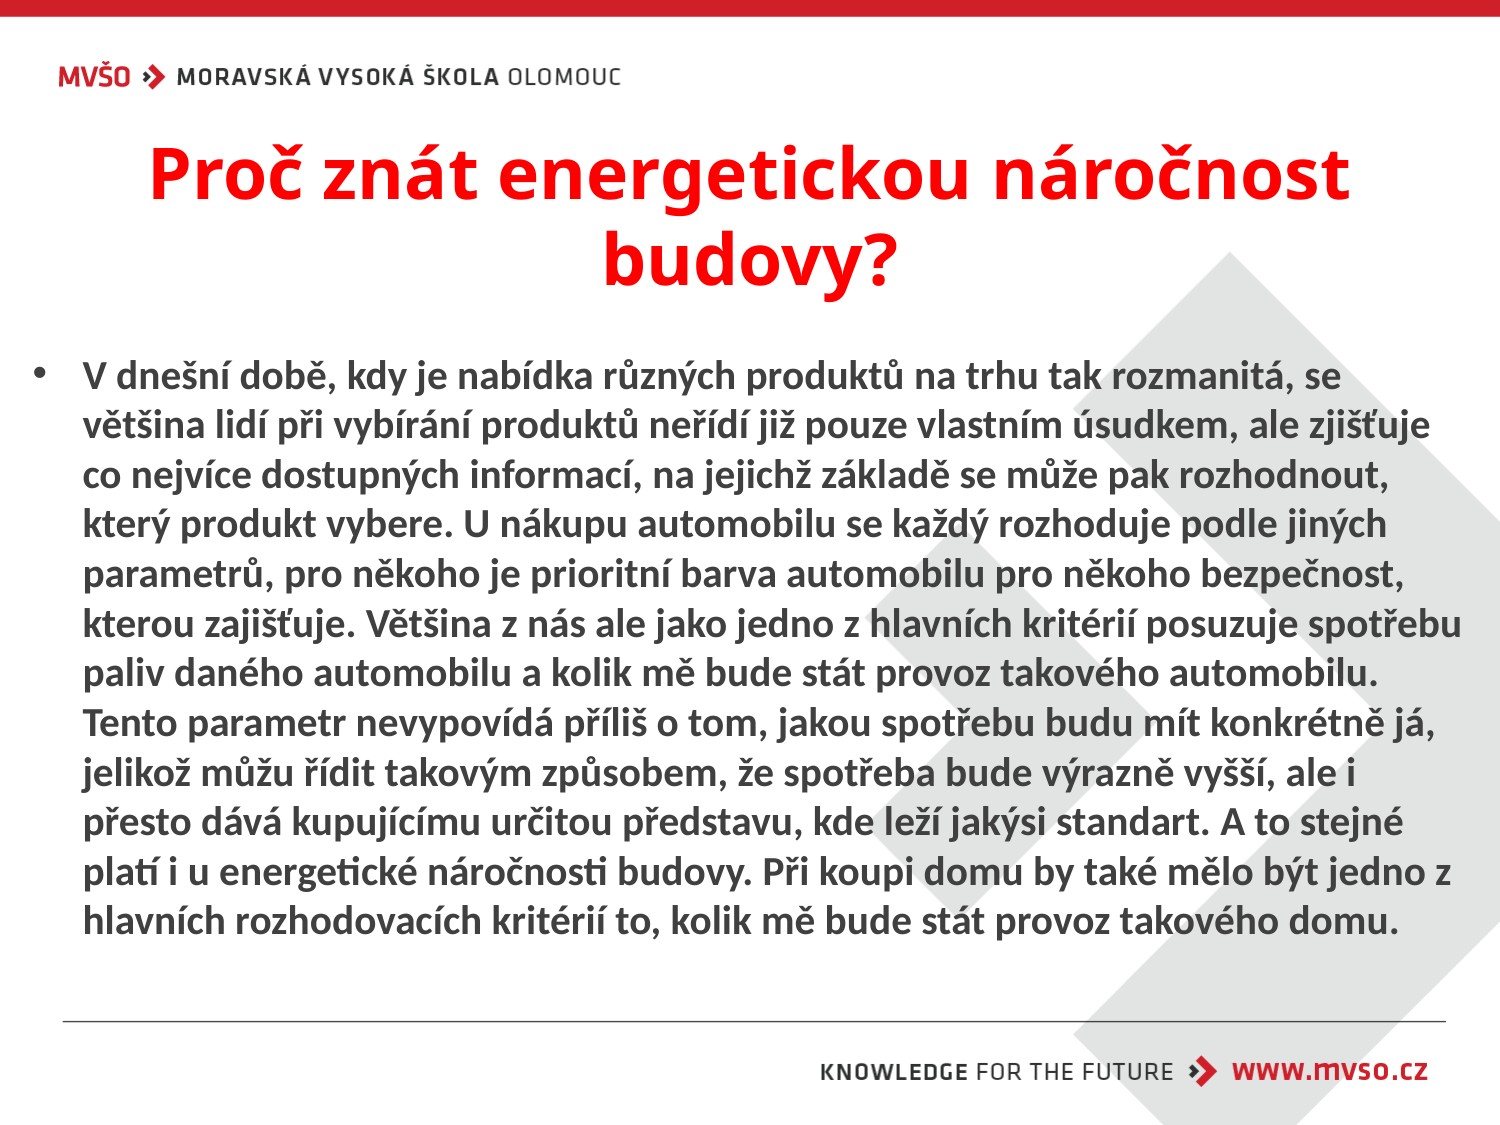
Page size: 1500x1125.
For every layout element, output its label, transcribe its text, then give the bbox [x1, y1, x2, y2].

list V dnešní době, kdy je nabídka různých produktů na trhu tak rozmanitá, se většina lidí při vybírání produktů neřídí již pouze vlastním úsudkem, ale zjišťuje co nejvíce dostupných informací, na jejichž základě se může pak rozhodnout, který produkt vybere. U nákupu automobilu se každý rozhoduje podle jiných parametrů, pro někoho je prioritní barva automobilu pro někoho bezpečnost, kterou zajišťuje. Většina z nás ale jako jedno z hlavních kritérií posuzuje spotřebu paliv daného automobilu a kolik mě bude stát provoz takového automobilu. Tento parametr nevypovídá příliš o tom, jakou spotřebu budu mít konkrétně já, jelikož můžu řídit takovým způsobem, že spotřeba bude výrazně vyšší, ale i přesto dává kupujícímu určitou představu, kde leží jakýsi standart. A to stejné platí i u energetické náročnosti budovy. Při koupi domu by také mělo být jedno z hlavních rozhodovacích kritérií to, kolik mě bude stát provoz takového domu. [17, 340, 1483, 1005]
picture [0, 0, 1500, 1125]
title Proč znát energetickou náročnost budovy? [75, 120, 1425, 308]
